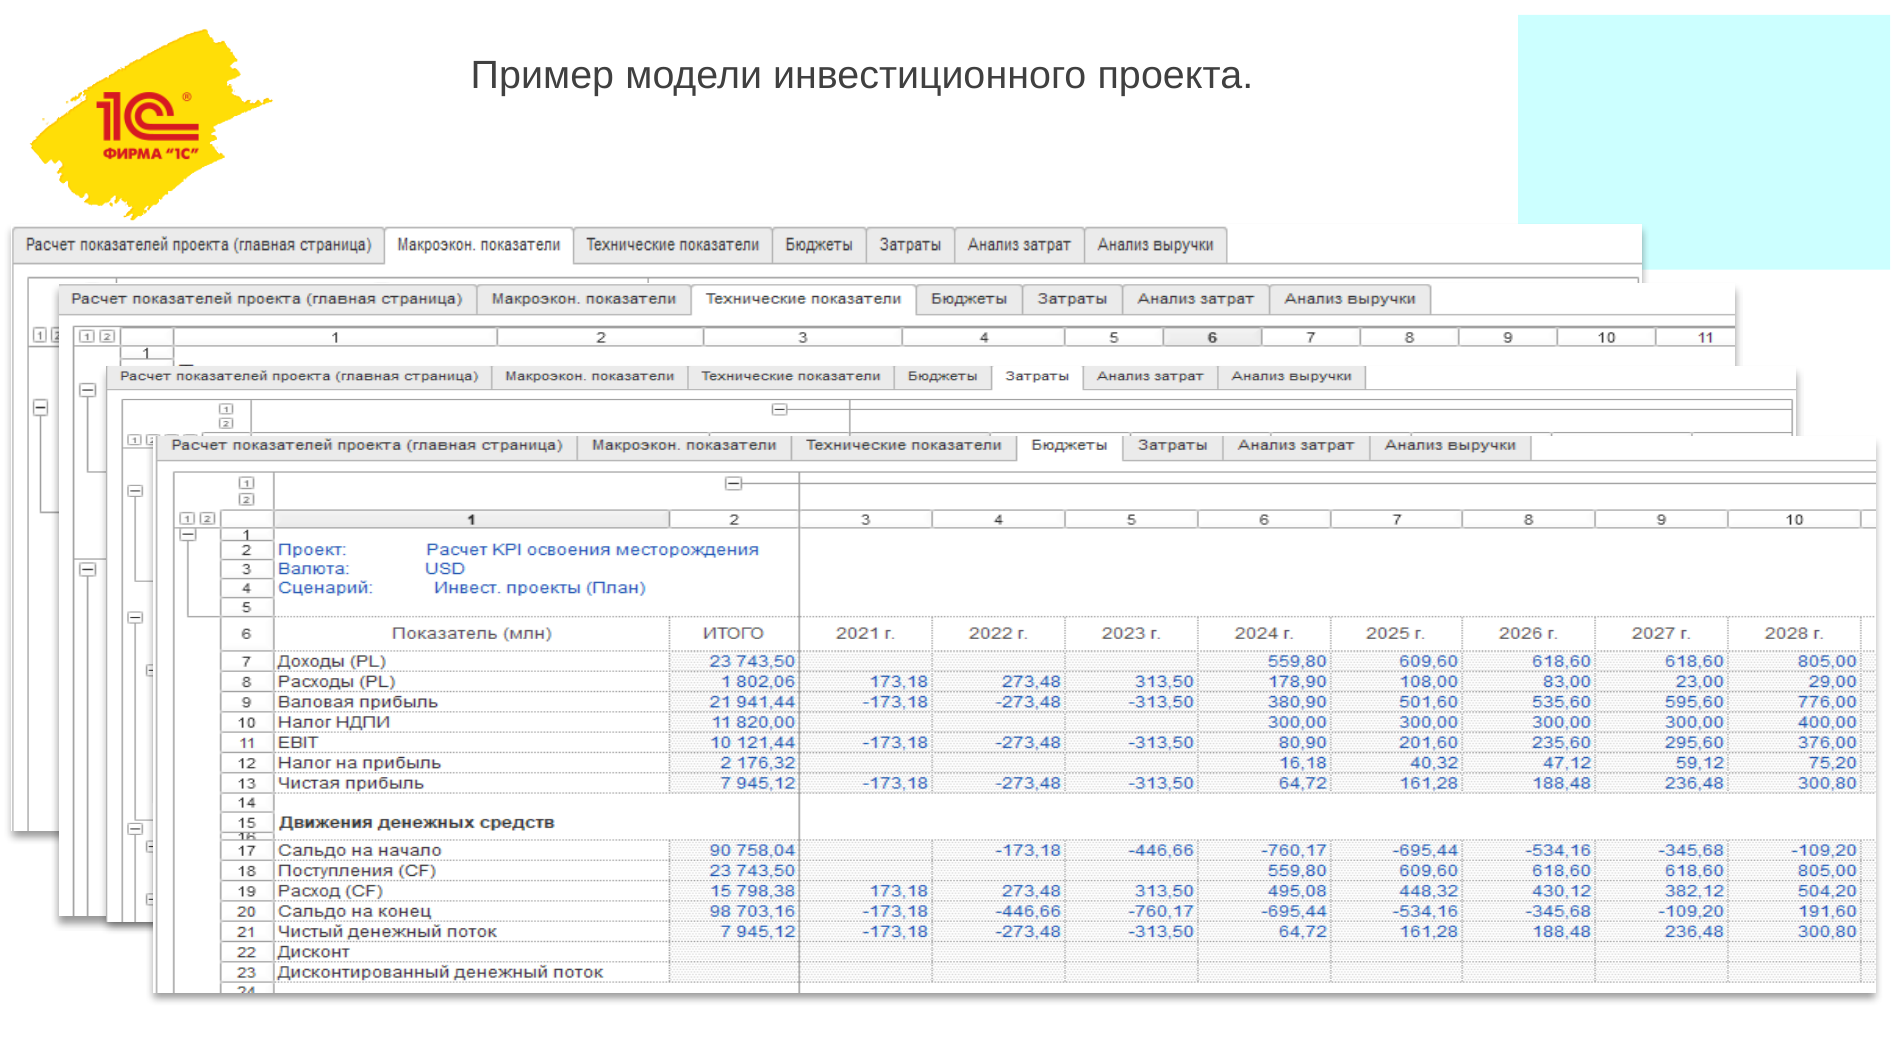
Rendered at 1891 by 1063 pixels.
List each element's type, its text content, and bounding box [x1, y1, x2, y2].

picture [11, 24, 1876, 993]
text_box Пример модели инвестиционного проекта. [259, 47, 1465, 147]
